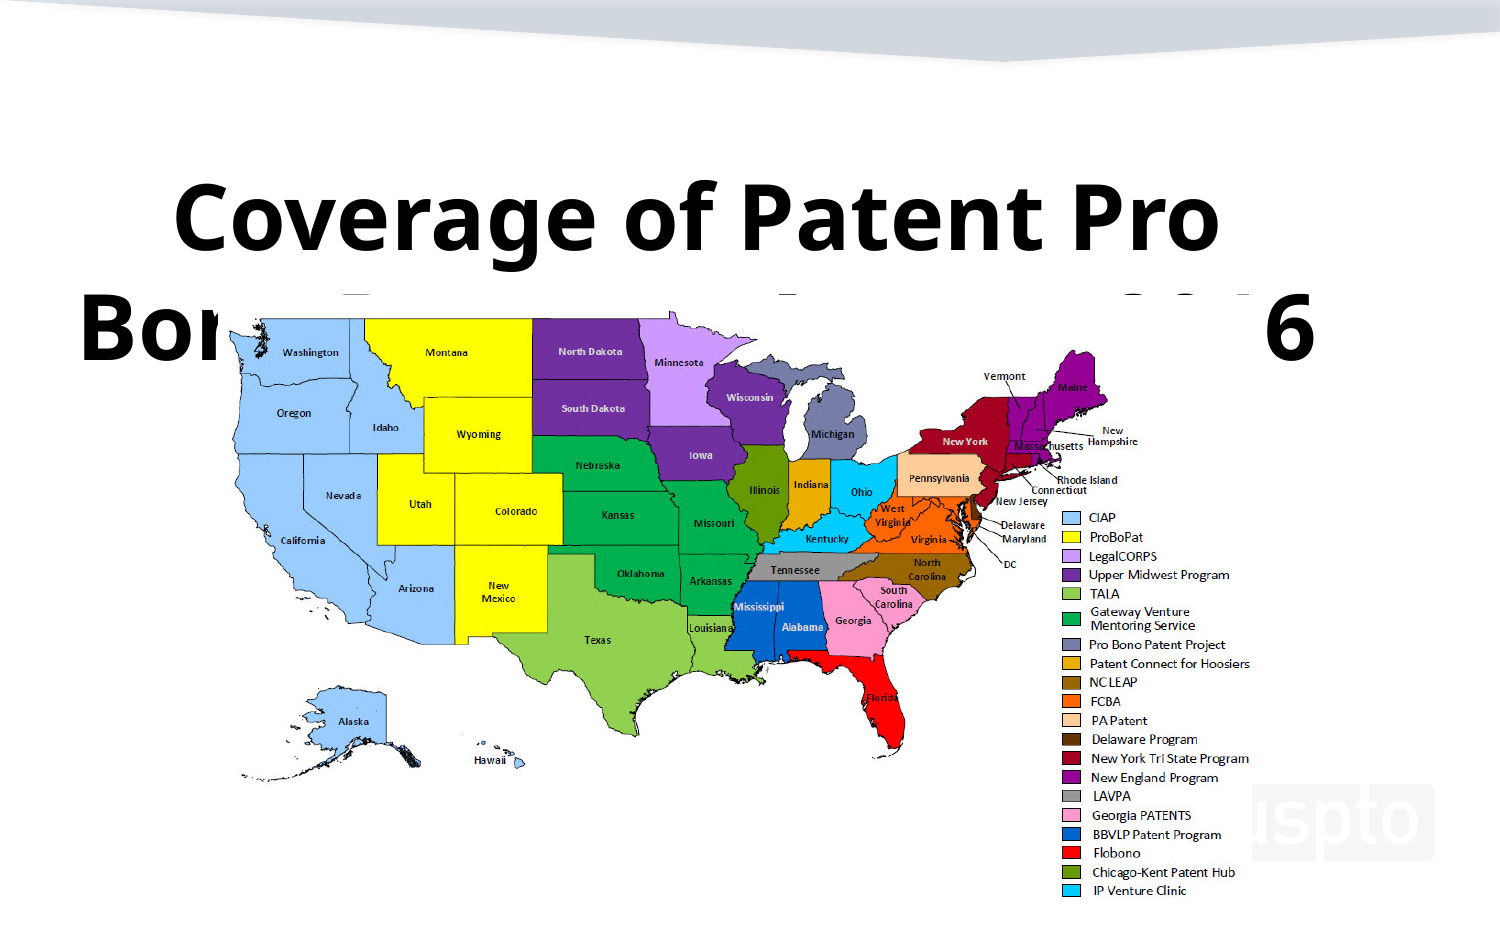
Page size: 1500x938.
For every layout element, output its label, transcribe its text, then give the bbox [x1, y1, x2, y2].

picture [217, 295, 1252, 903]
title Coverage of Patent Pro Bono Program August 2016 [55, 151, 1340, 265]
